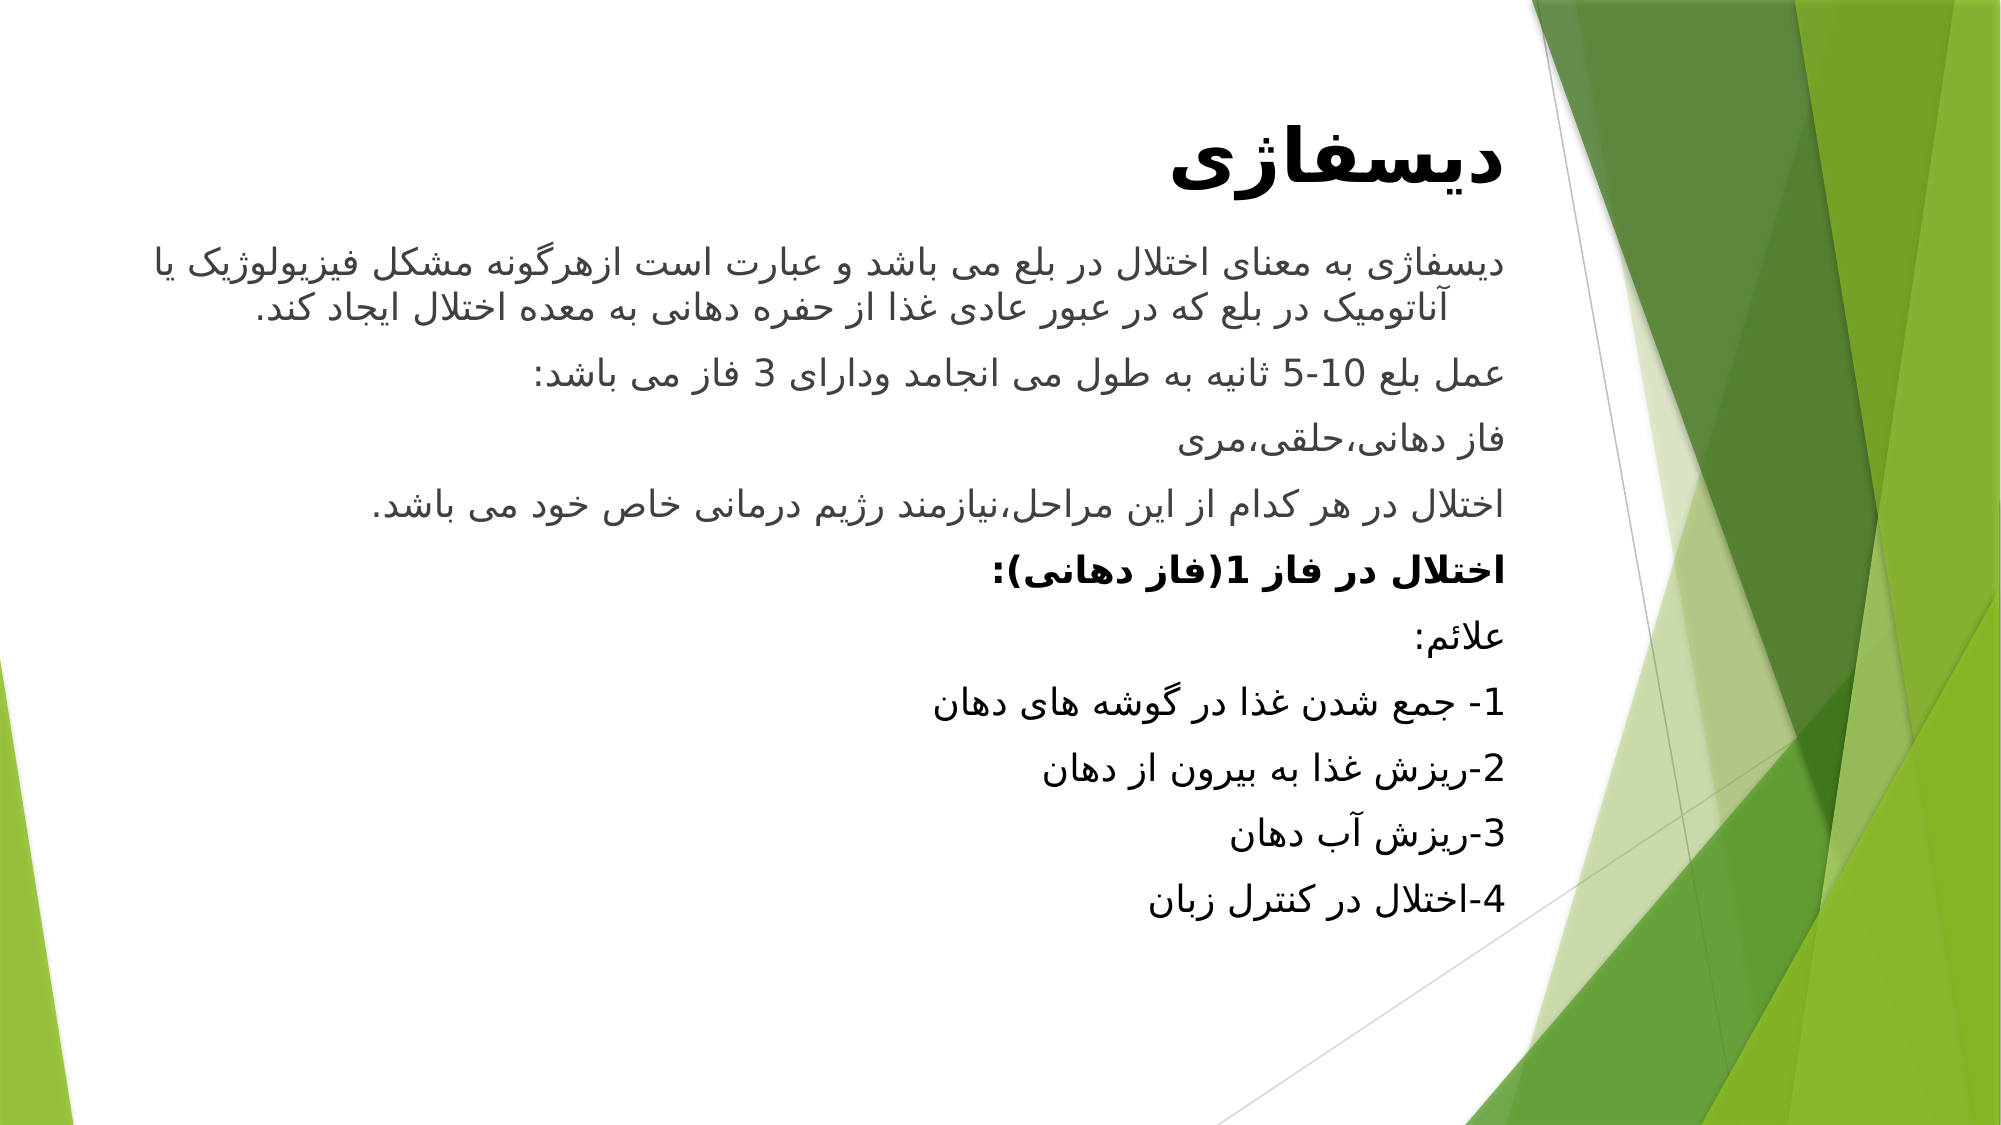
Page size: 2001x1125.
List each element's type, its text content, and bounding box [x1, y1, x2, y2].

title دیسفاژی [1425, 99, 1522, 230]
text_box [74, 87, 1425, 1005]
list دیسفاژی به معنای اختلال در بلع می باشد و عبارت است ازهرگونه مشکل فیزیولوژیک یا آناتومیک در بلع که در عبور عادی غذا از حفره دهانی به معده اختلال ایجاد کند. عمل بلع 10-5 ثانیه به طول می انجامد ودارای 3 فاز می باشد: فاز دهانی،حلقی،مری اختلال در هر کدام از این مراحل،نیازمند رژیم درمانی خاص خود می باشد. اختلال در فاز 1(فاز دهانی): علائم: 1- جمع شدن غذا در گوشه های دهان 2-ریزش غذا به بیرون از دهان 3-ریزش آب دهان 4-اختلال در کنترل زبان [1425, 230, 1522, 992]
